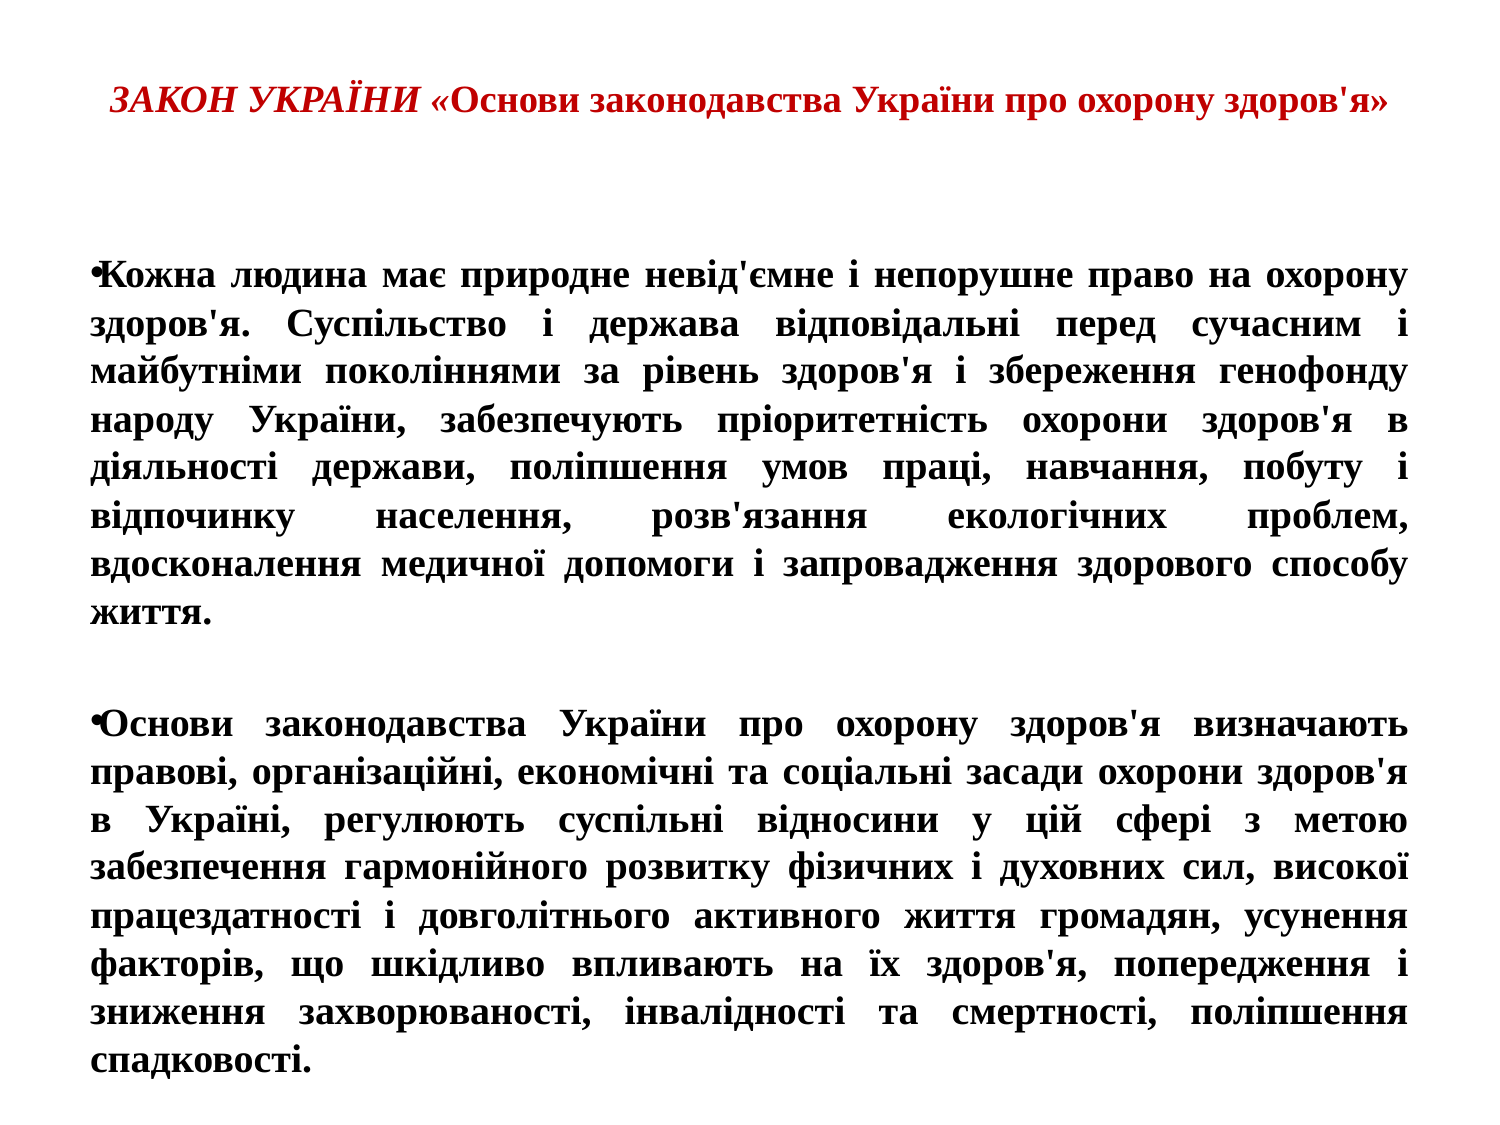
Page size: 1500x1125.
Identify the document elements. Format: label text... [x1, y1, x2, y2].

list Кожна людина має природне невід'ємне і непорушне право на охорону здоров'я. Суспільство і держава відповідальні перед сучасним і майбутніми поколіннями за рівень здоров'я і збереження генофонду народу України, забезпечують пріоритетність охорони здоров'я в діяльності держави, поліпшення умов праці, навчання, побуту і відпочинку населення, розв'язання екологічних проблем, вдосконалення медичної допомоги і запровадження здорового способу життя. Основи законодавства України про охорону здоров'я визначають правові, організаційні, економічні та соціальні засади охорони здоров'я в Україні, регулюють суспільні відносини у цій сфері з метою забезпечення гармонійного розвитку фізичних і духовних сил, високої працездатності і довголітнього активного життя громадян, усунення факторів, що шкідливо впливають на їх здоров'я, попередження і зниження захворюваності, інвалідності та смертності, поліпшення спадковості. [75, 184, 1425, 1094]
title ЗАКОН УКРАЇНИ «Основи законодавства України про охорону здоров'я» [75, 45, 1425, 149]
